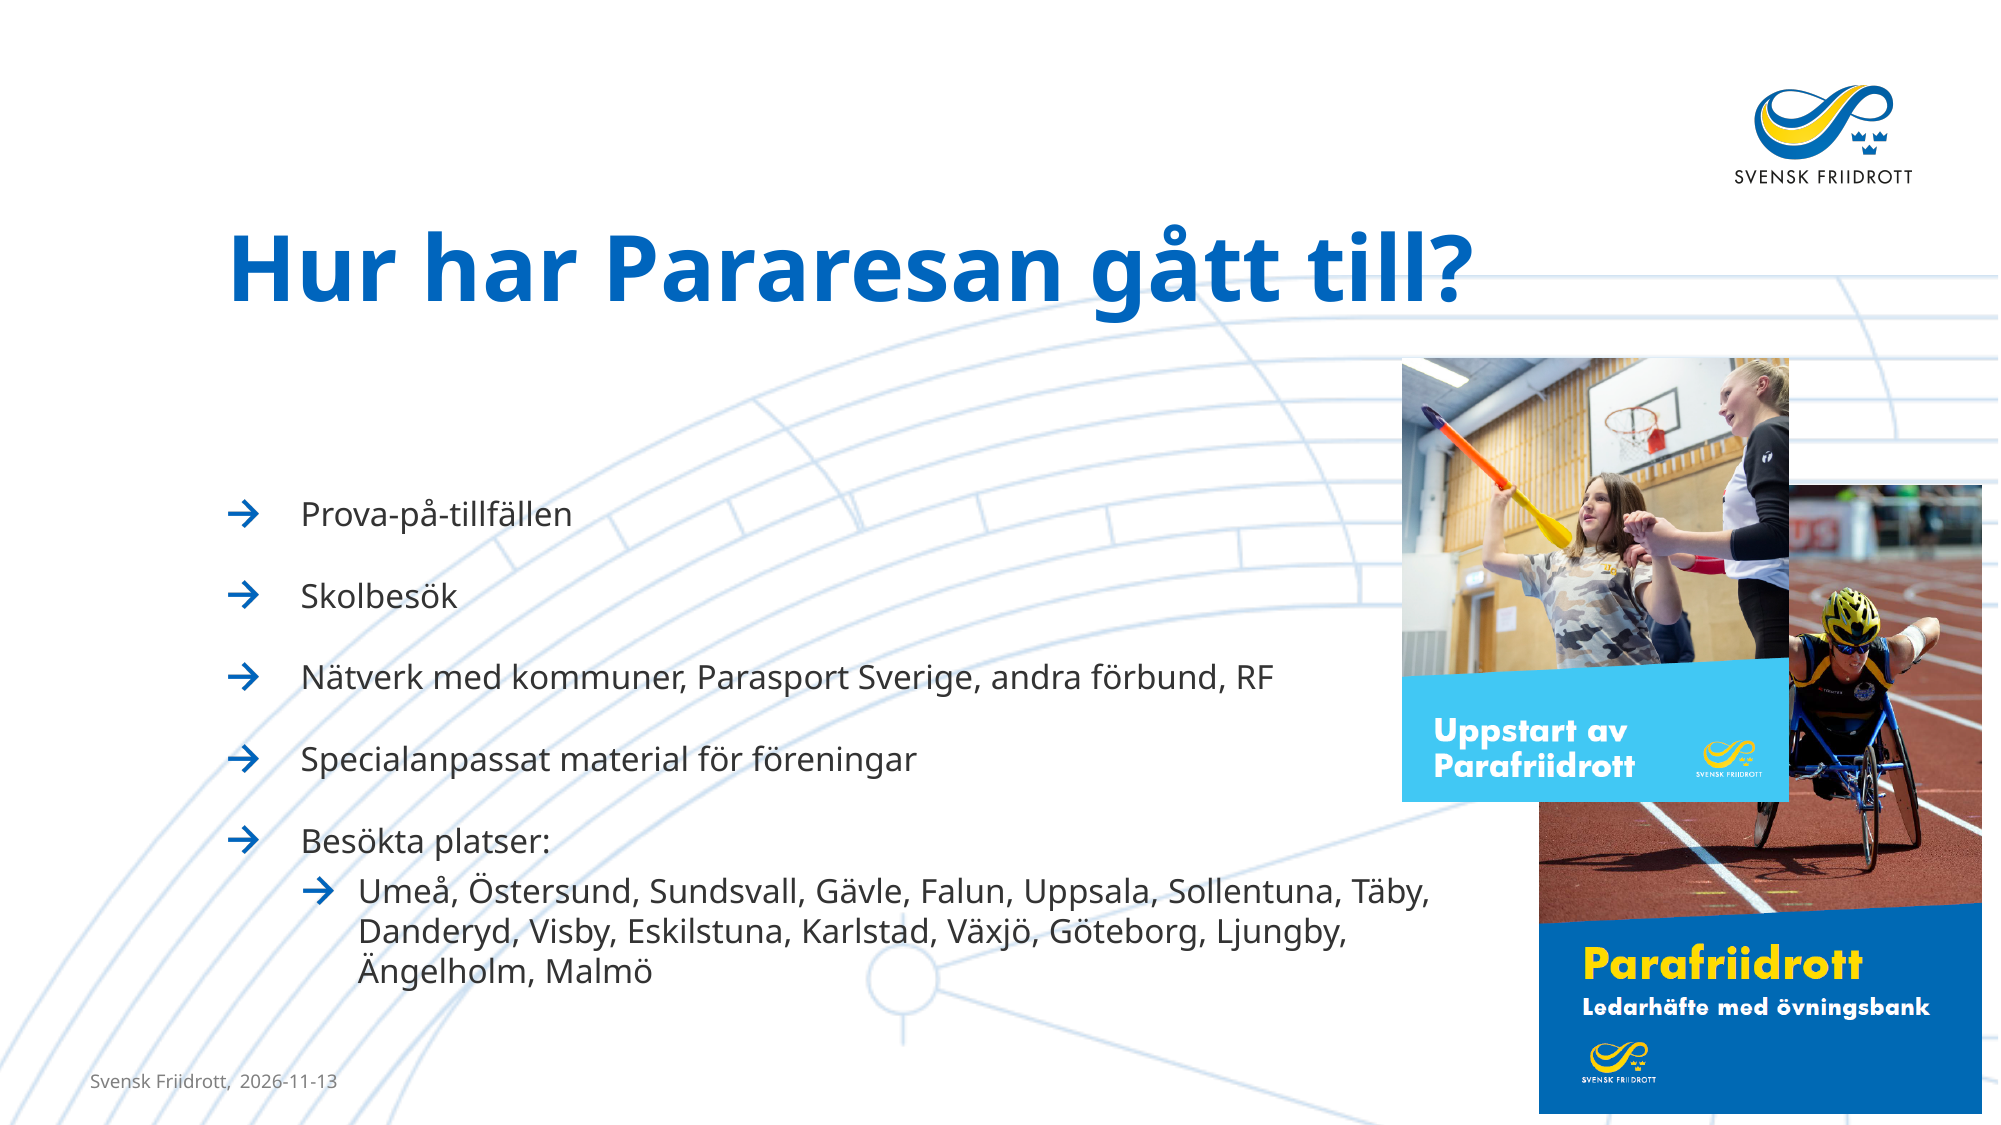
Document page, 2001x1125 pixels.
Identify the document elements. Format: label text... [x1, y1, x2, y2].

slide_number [239, 1063, 401, 1101]
picture [1735, 85, 1912, 184]
title Hur har Pararesan gått till? [211, 218, 1505, 436]
footer Svensk Friidrott, [90, 1063, 234, 1101]
picture [0, 275, 1999, 1125]
list Prova-på-tillfällen Skolbesök Nätverk med kommuner, Parasport Sverige, andra förbund, RF Specialanpassat material för föreningar Besökta platser: Umeå, Östersund, Sundsvall, Gävle, Falun, Uppsala, Sollentuna, Täby, Danderyd, Visby, Eskilstuna, Karlstad, Växjö, Göteborg, Ljungby, Ängelholm, Malmö [213, 485, 1507, 1064]
